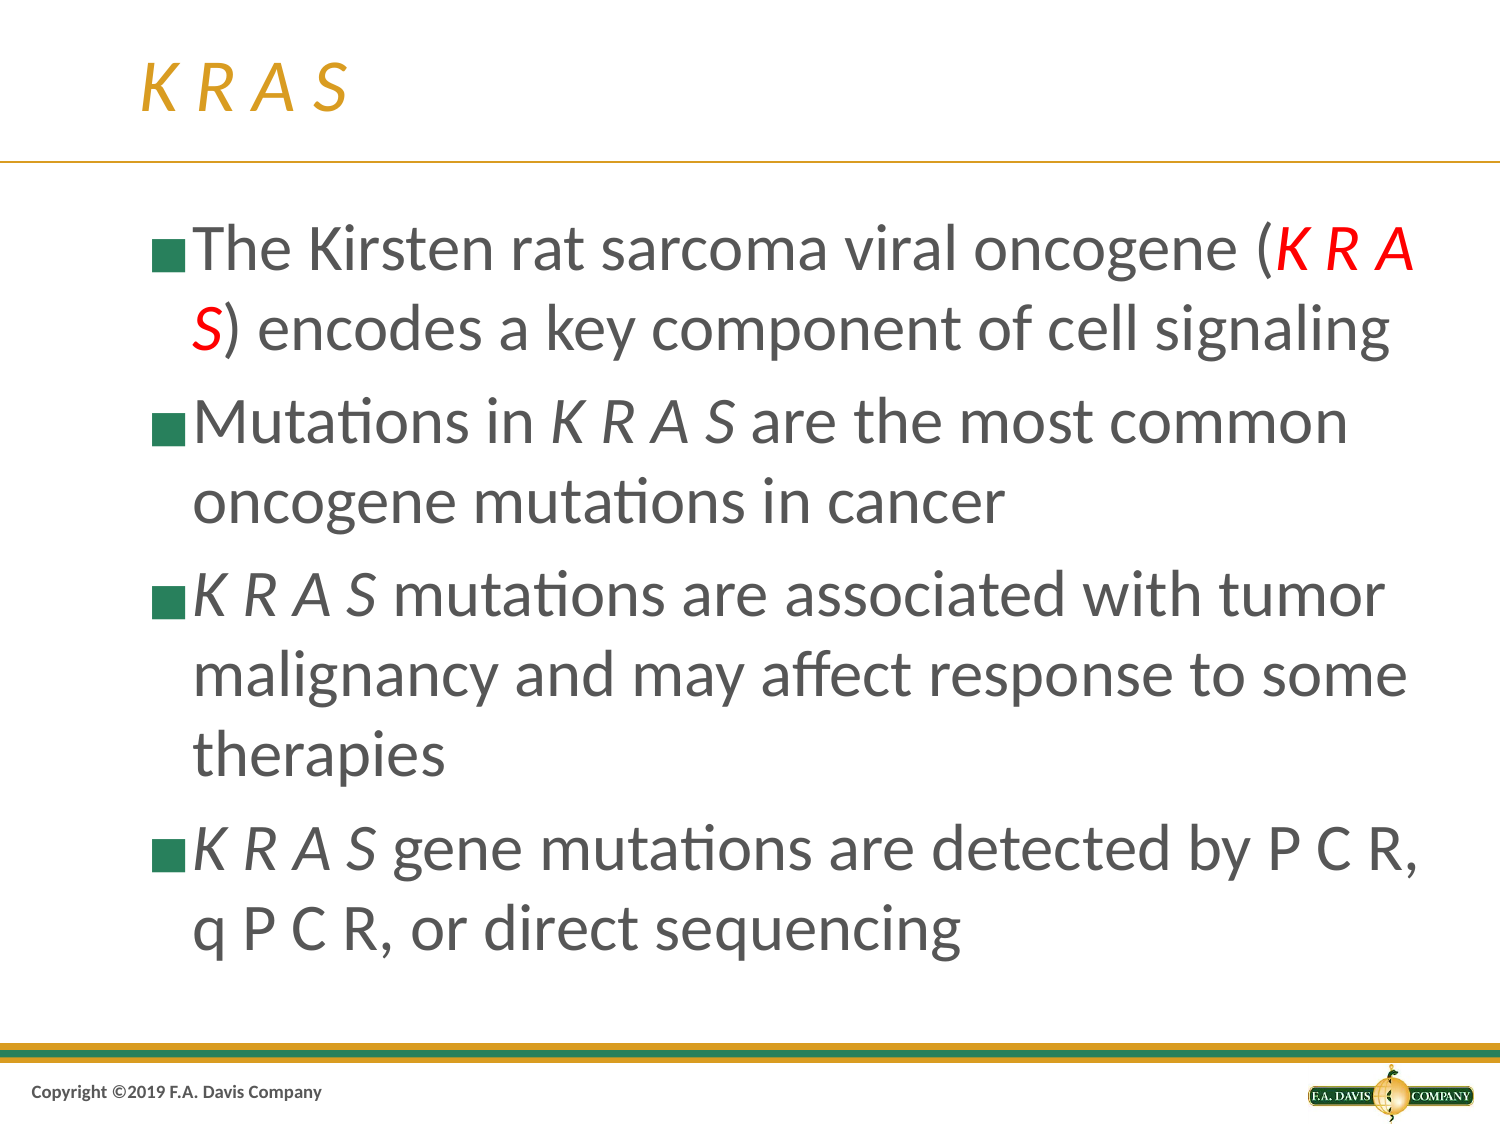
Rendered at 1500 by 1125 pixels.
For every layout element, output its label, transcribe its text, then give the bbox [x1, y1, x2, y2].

picture [0, 1043, 1500, 1050]
picture [1308, 1064, 1474, 1124]
title K R A S [124, 0, 1475, 189]
list The Kirsten rat sarcoma viral oncogene (K R A S) encodes a key component of cell signaling Mutations in K R A S are the most common oncogene mutations in cancer K R A S mutations are associated with tumor malignancy and may affect response to some therapies K R A S gene mutations are detected by P C R, q P C R, or direct sequencing [75, 196, 1475, 1000]
picture [0, 1058, 1500, 1063]
